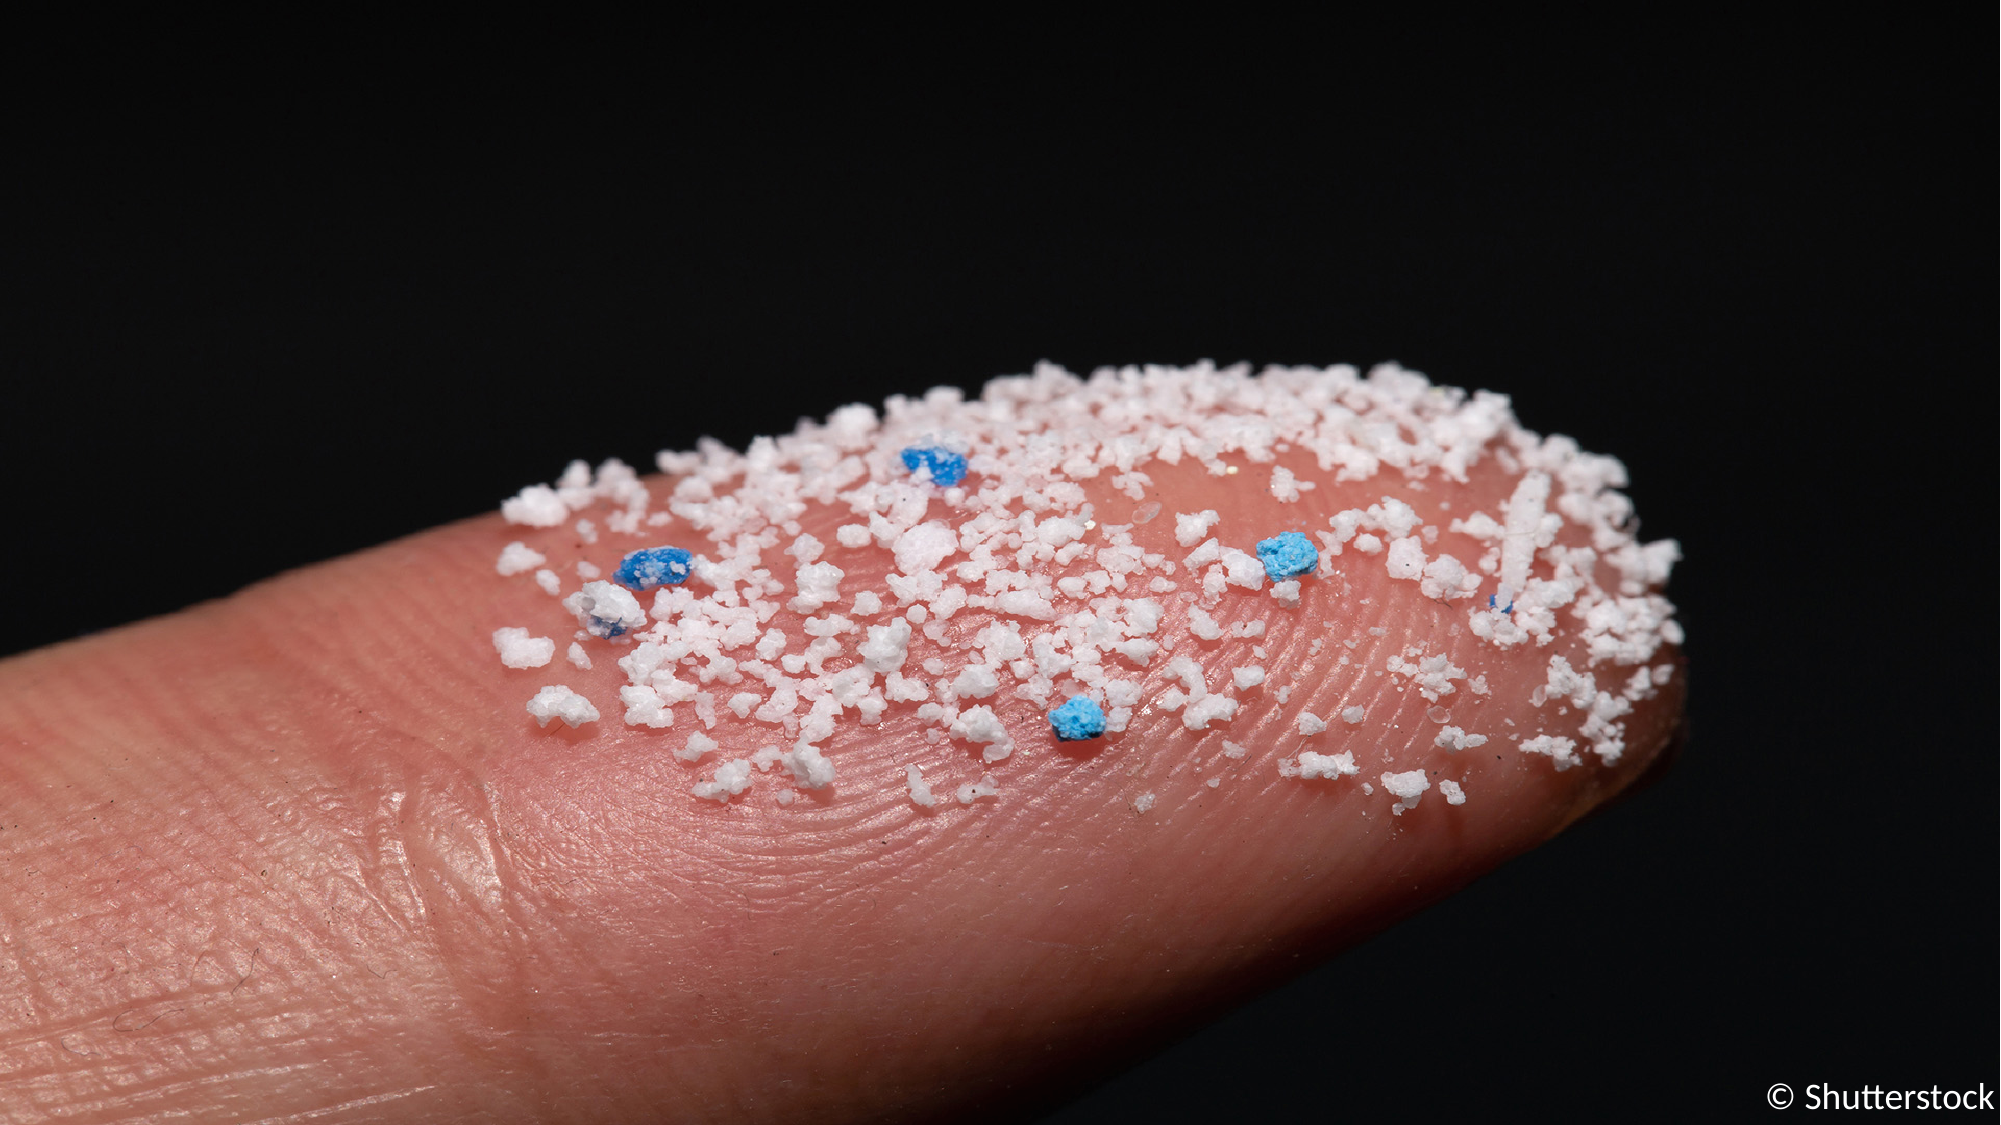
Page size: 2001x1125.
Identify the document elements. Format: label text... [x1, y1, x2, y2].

text_box © Shutterstock [1750, 1064, 2000, 1125]
picture [0, 0, 2000, 1125]
